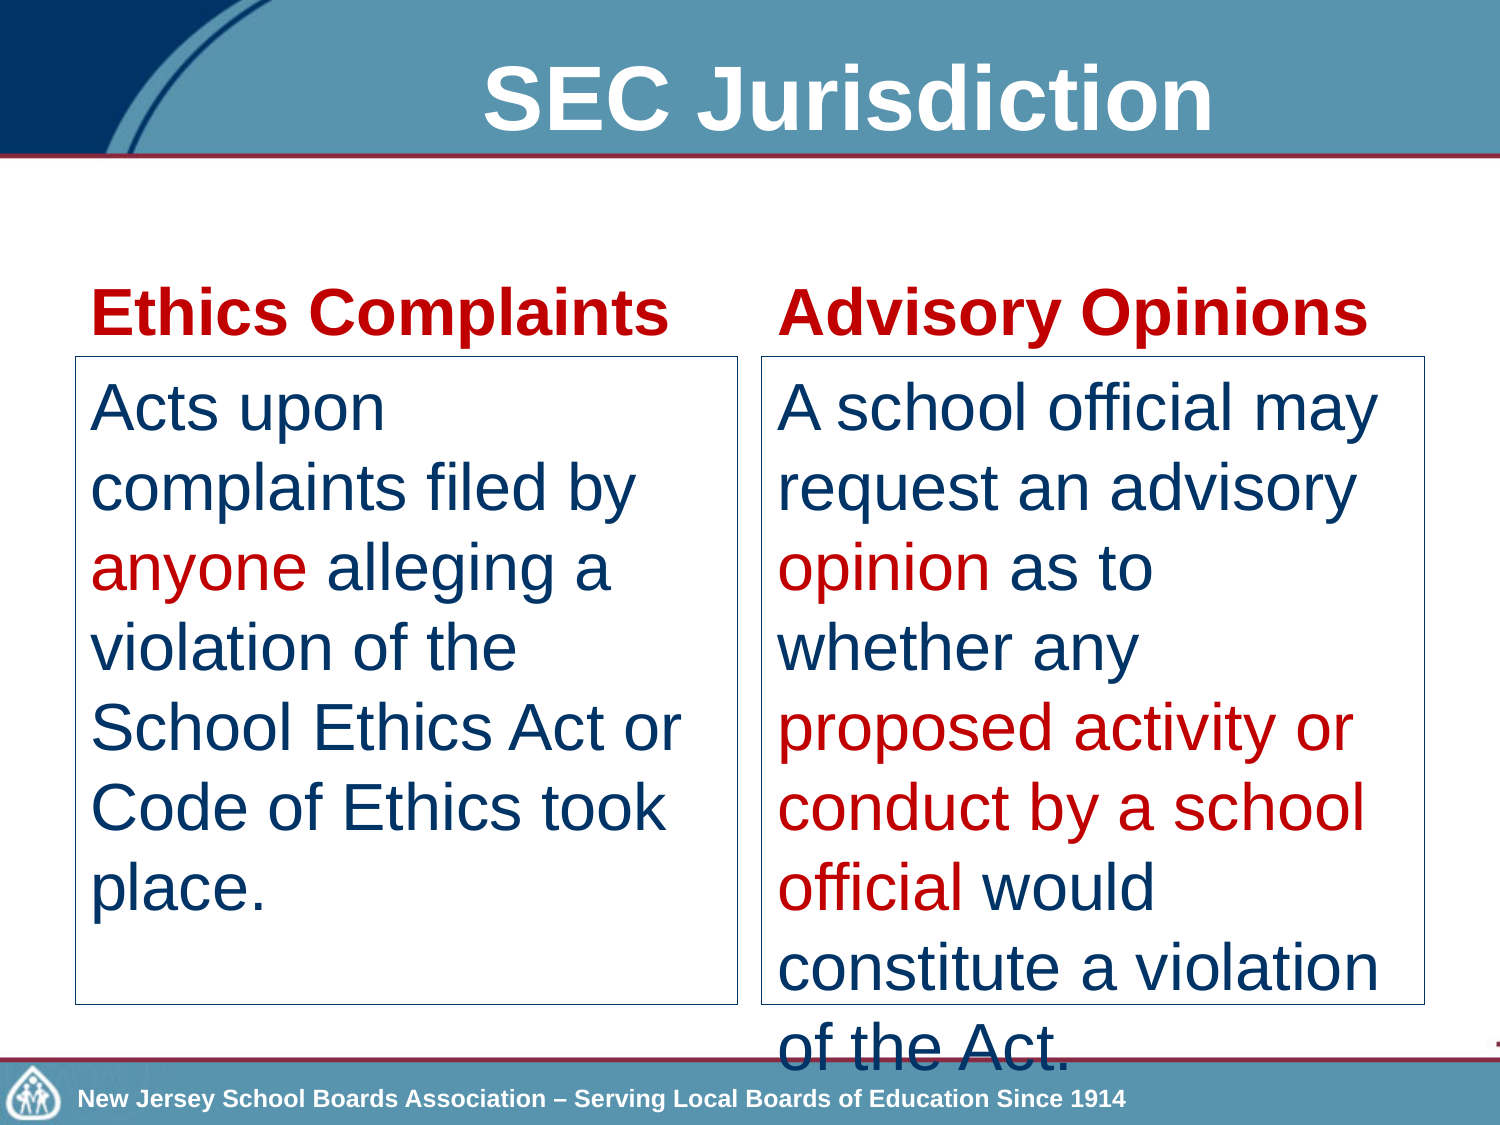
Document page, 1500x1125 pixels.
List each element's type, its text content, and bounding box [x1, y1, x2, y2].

list Acts upon complaints filed by anyone alleging a violation of the School Ethics Act or Code of Ethics took place. [75, 356, 738, 1005]
footer New Jersey School Boards Association – Serving Local Boards of Education Since 1914 [62, 1074, 1438, 1125]
picture [0, 0, 1500, 1125]
list A school official may request an advisory opinion as to whether any proposed activity or conduct by a school official would constitute a violation of the Act. [761, 356, 1425, 1005]
list Ethics Complaints [75, 251, 738, 356]
list Advisory Opinions [761, 251, 1425, 356]
title SEC Jurisdiction [174, 50, 1500, 138]
